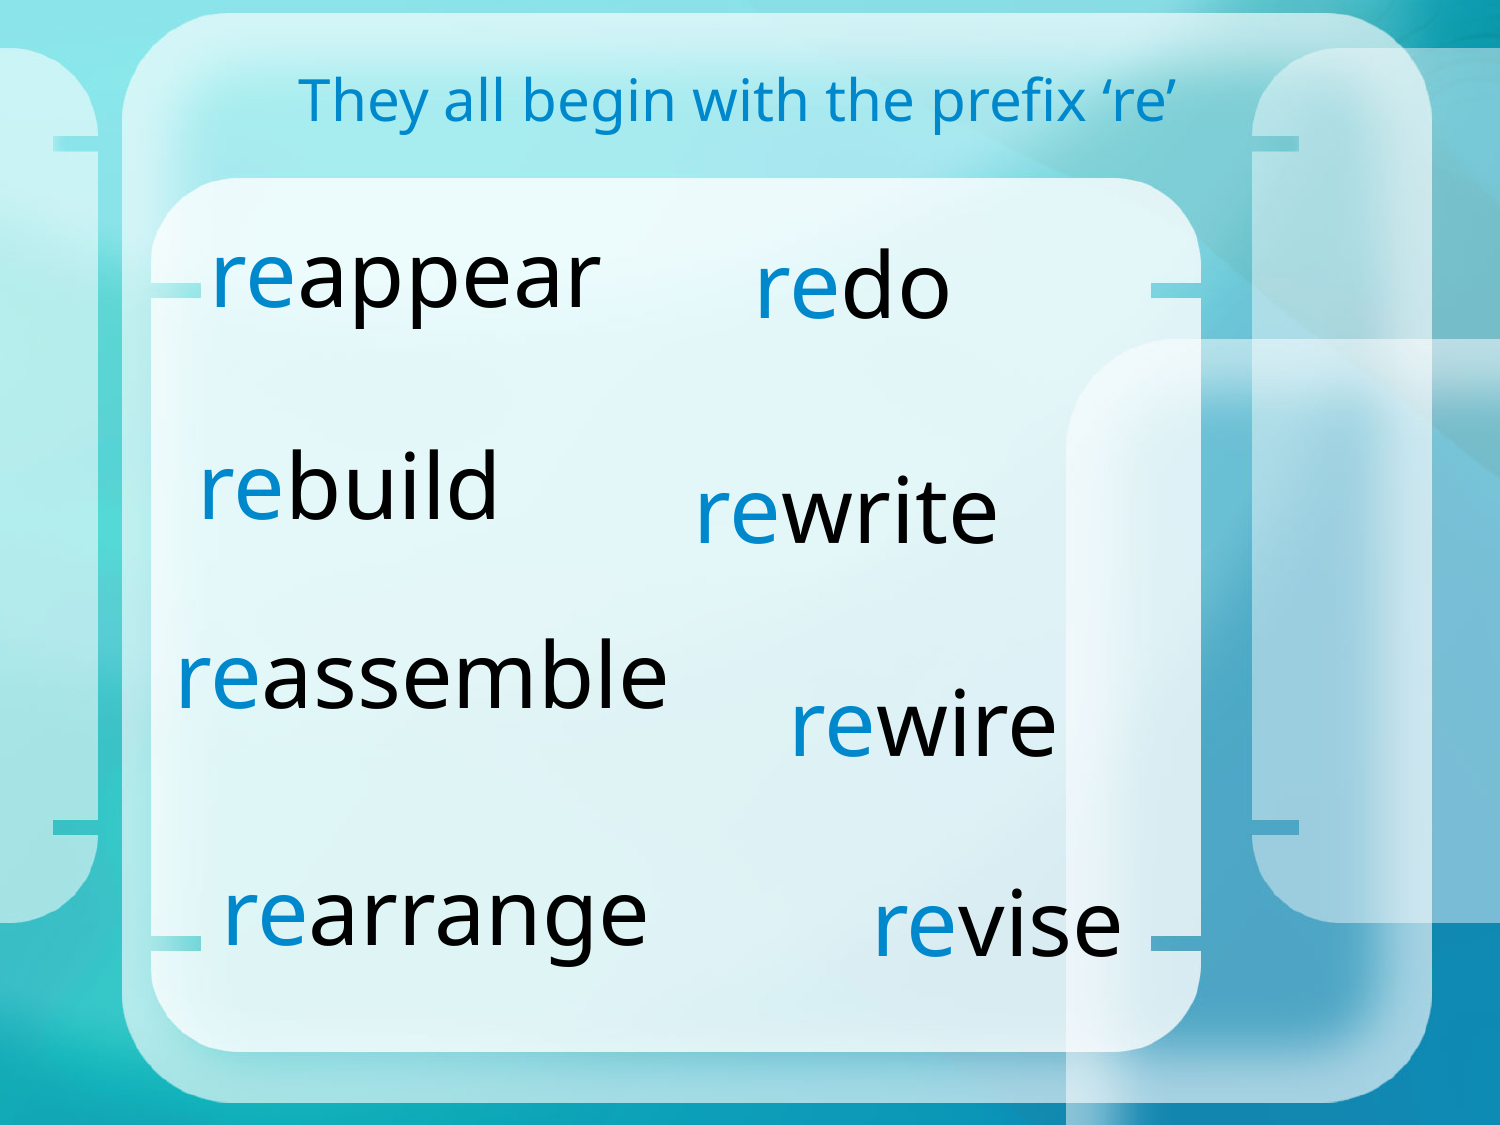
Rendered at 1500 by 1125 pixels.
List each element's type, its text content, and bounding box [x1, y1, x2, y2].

text_box redo [738, 219, 1164, 345]
text_box rebuild [183, 420, 609, 546]
picture [0, 0, 1500, 1125]
text_box reappear [194, 207, 620, 333]
text_box They all begin with the prefix ‘re’ [41, 55, 1435, 141]
text_box reassemble [159, 609, 833, 735]
text_box rearrange [206, 846, 921, 971]
text_box rewire [773, 656, 1199, 782]
text_box revise [856, 857, 1282, 983]
text_box rewrite [679, 444, 1105, 569]
